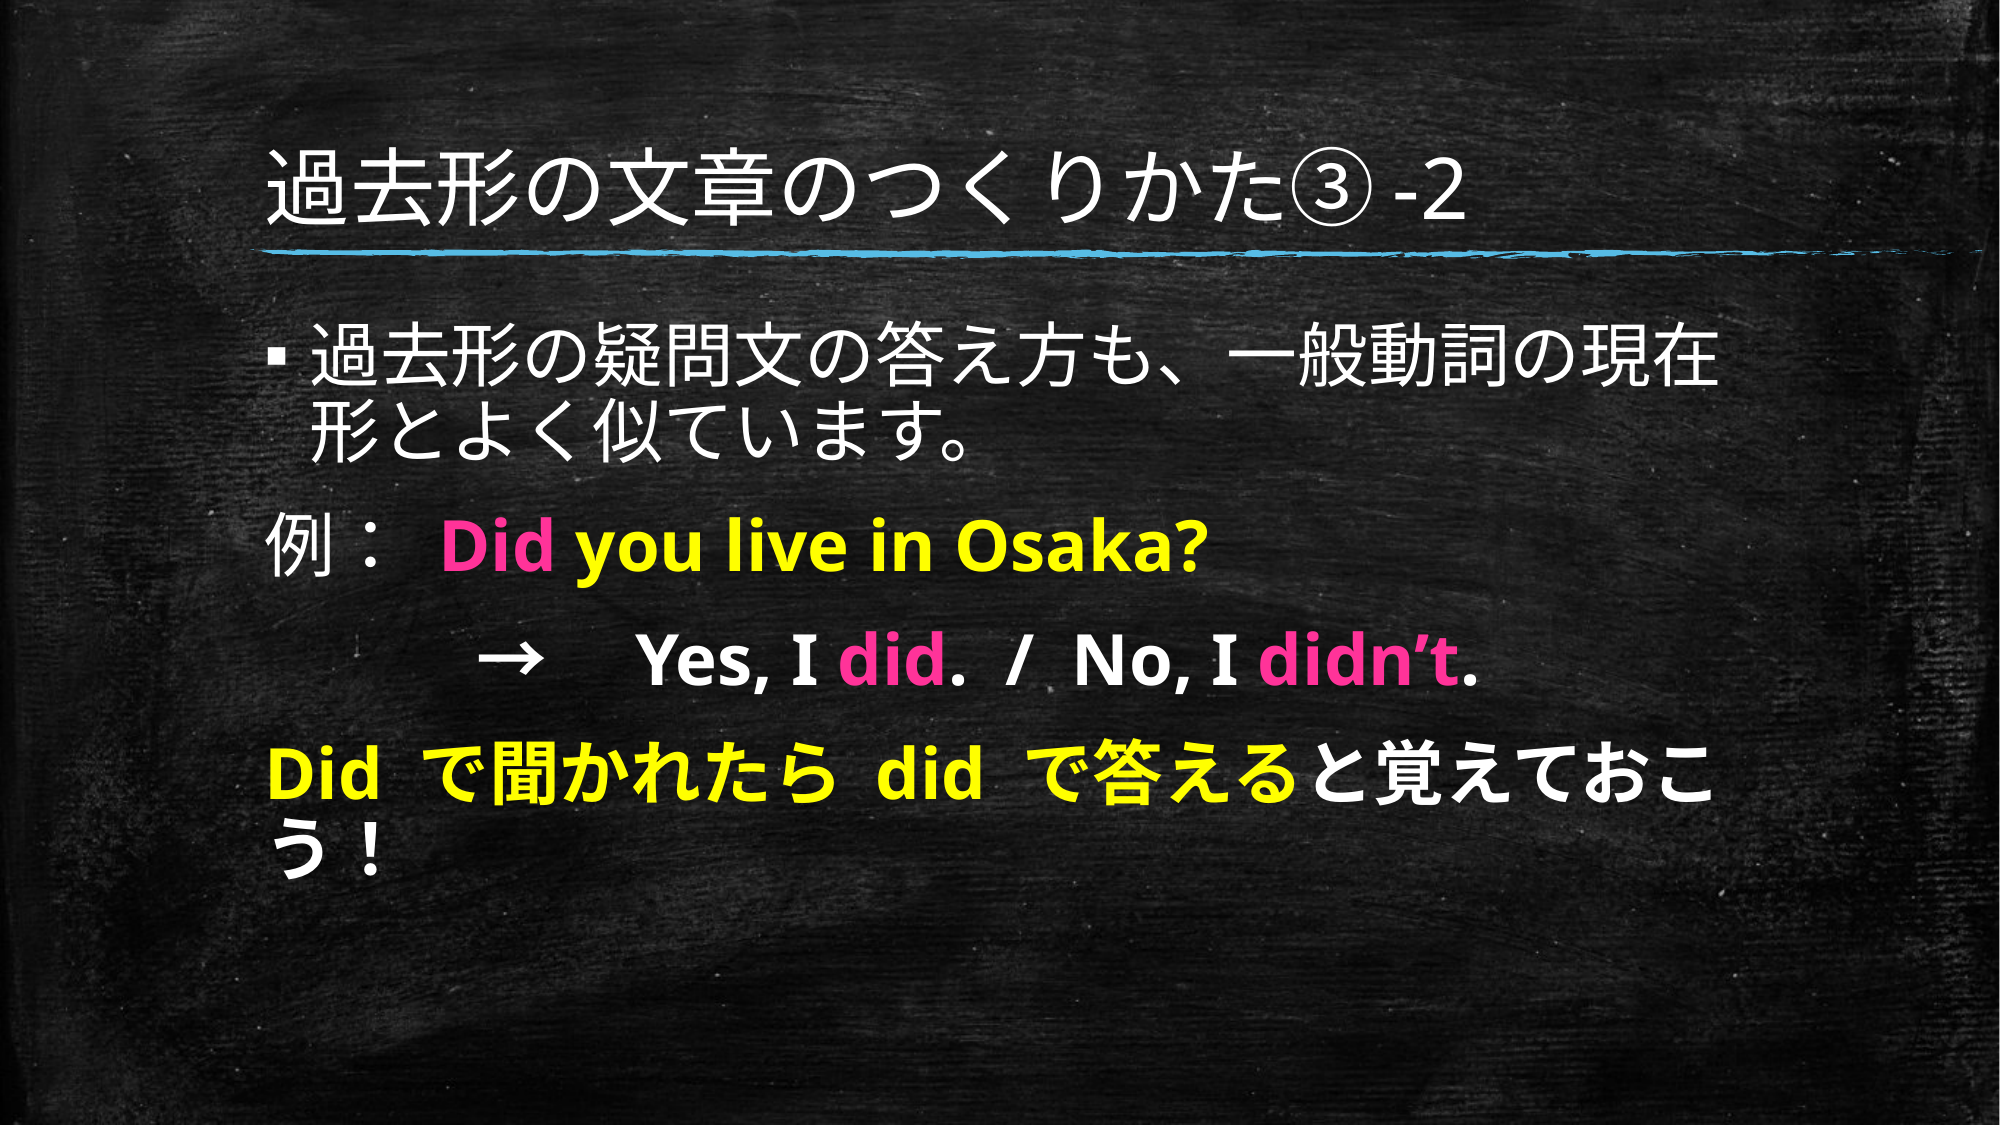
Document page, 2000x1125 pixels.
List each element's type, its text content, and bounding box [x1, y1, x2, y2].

text_box 過去形の疑問文の答え方も、一般動詞の現在形とよく似ています。 例： Did you live in Osaka? → Yes, I did. / No, I didn’t. Did で聞かれたら did で答えると覚えておこう！ [249, 312, 1792, 1059]
title 過去形の文章のつくりかた③-2 [249, 78, 1750, 246]
